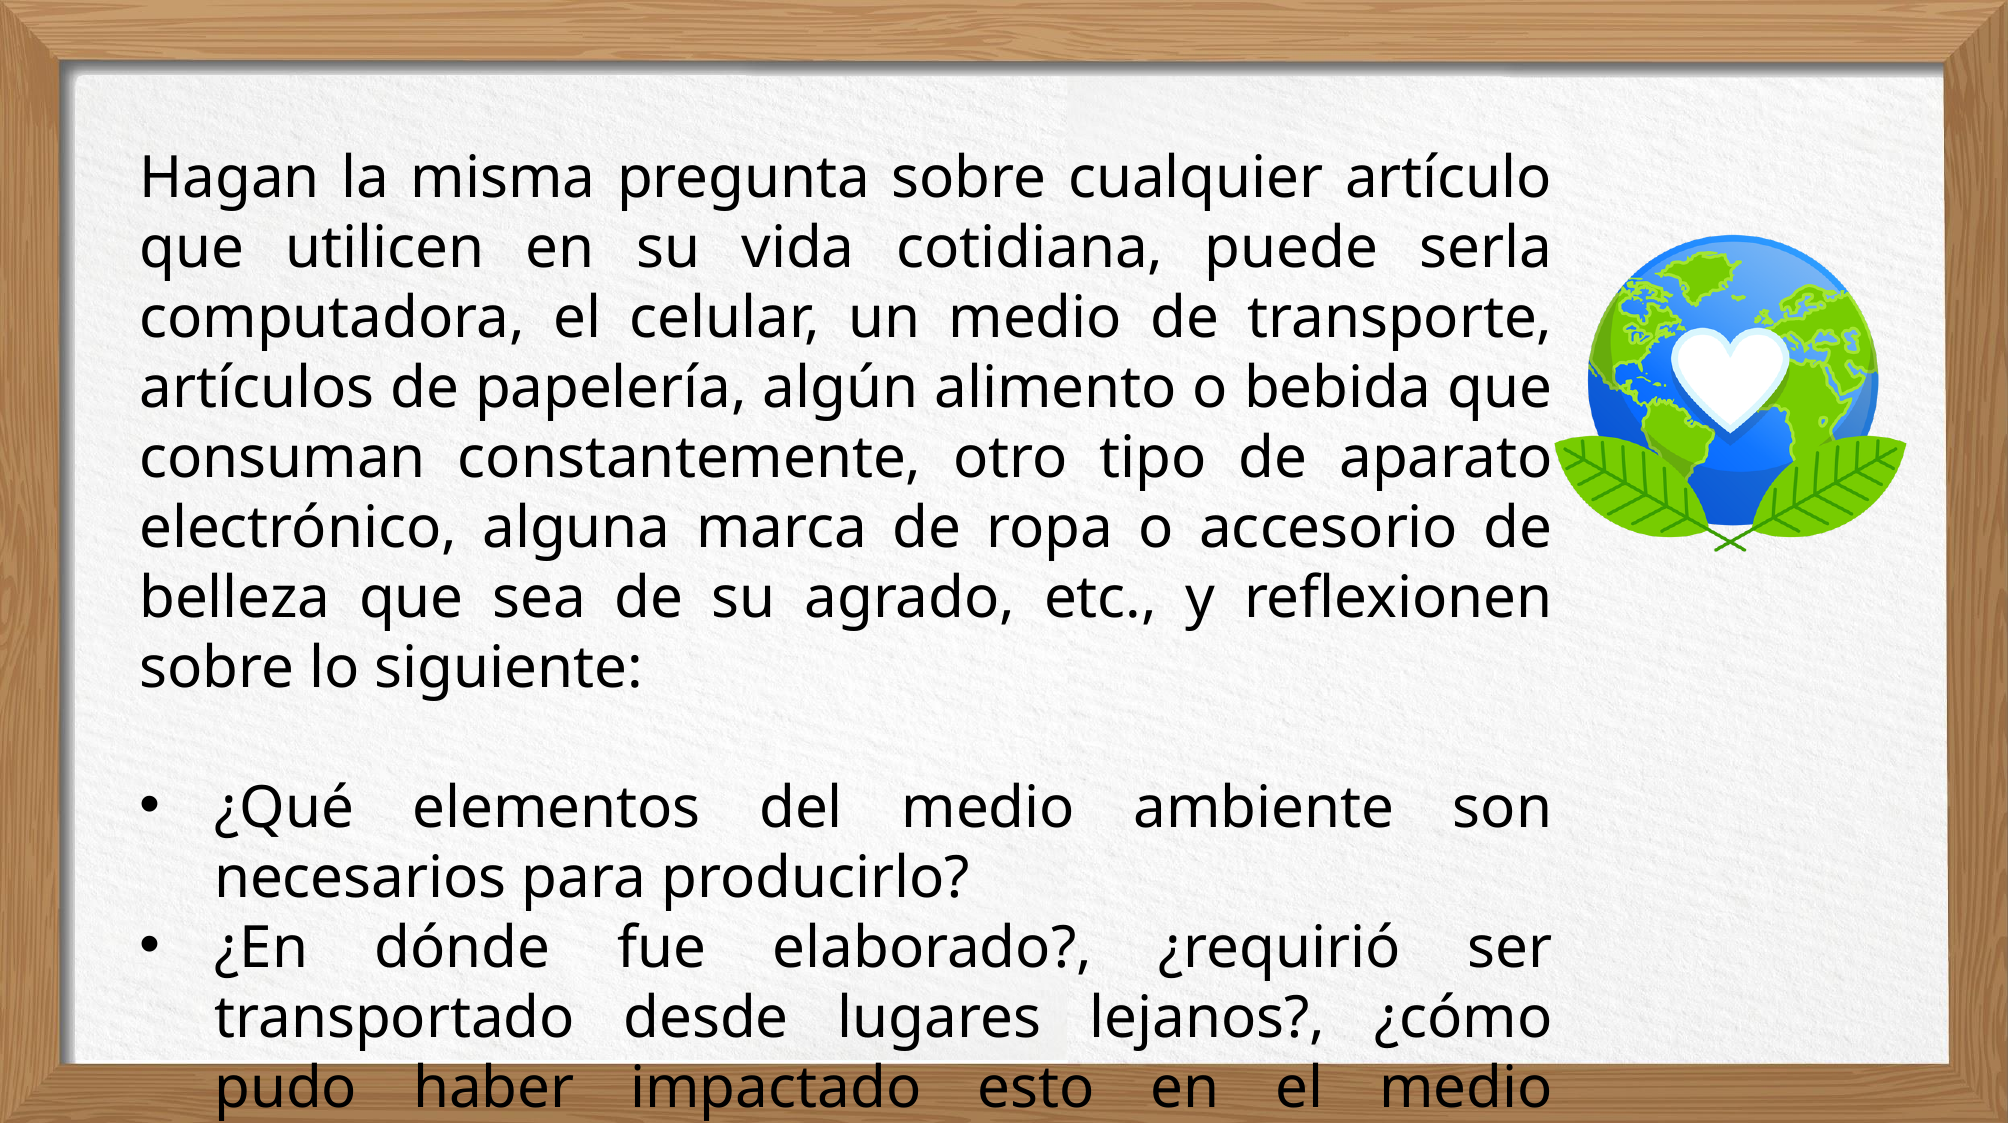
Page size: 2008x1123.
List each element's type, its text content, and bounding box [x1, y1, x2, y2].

text_box Hagan la misma pregunta sobre cualquier artículo que utilicen en su vida cotidiana, puede serla computadora, el celular, un medio de transporte, artículos de papelería, algún alimento o bebida que consuman constantemente, otro tipo de aparato electrónico, alguna marca de ropa o accesorio de belleza que sea de su agrado, etc., y reflexionen sobre lo siguiente: ¿Qué elementos del medio ambiente son necesarios para producirlo? ¿En dónde fue elaborado?, ¿requirió ser transportado desde lugares lejanos?, ¿cómo pudo haber impactado esto en el medio ambiente? ¿Requiere de un empaque específico?, ¿su empaque involucra múltiples bolsas, cajas o envolturas de plástico o de papel?, ¿qué impacto pudo tener esto para el medio ambiente? El uso de este artículo, ¿impacta de forma negativa en mi bienestar?, ¿de qué forma?, ¿y en el bienestar de otras personas o seres vivos? [124, 131, 1568, 1123]
picture [0, 0, 2008, 1123]
